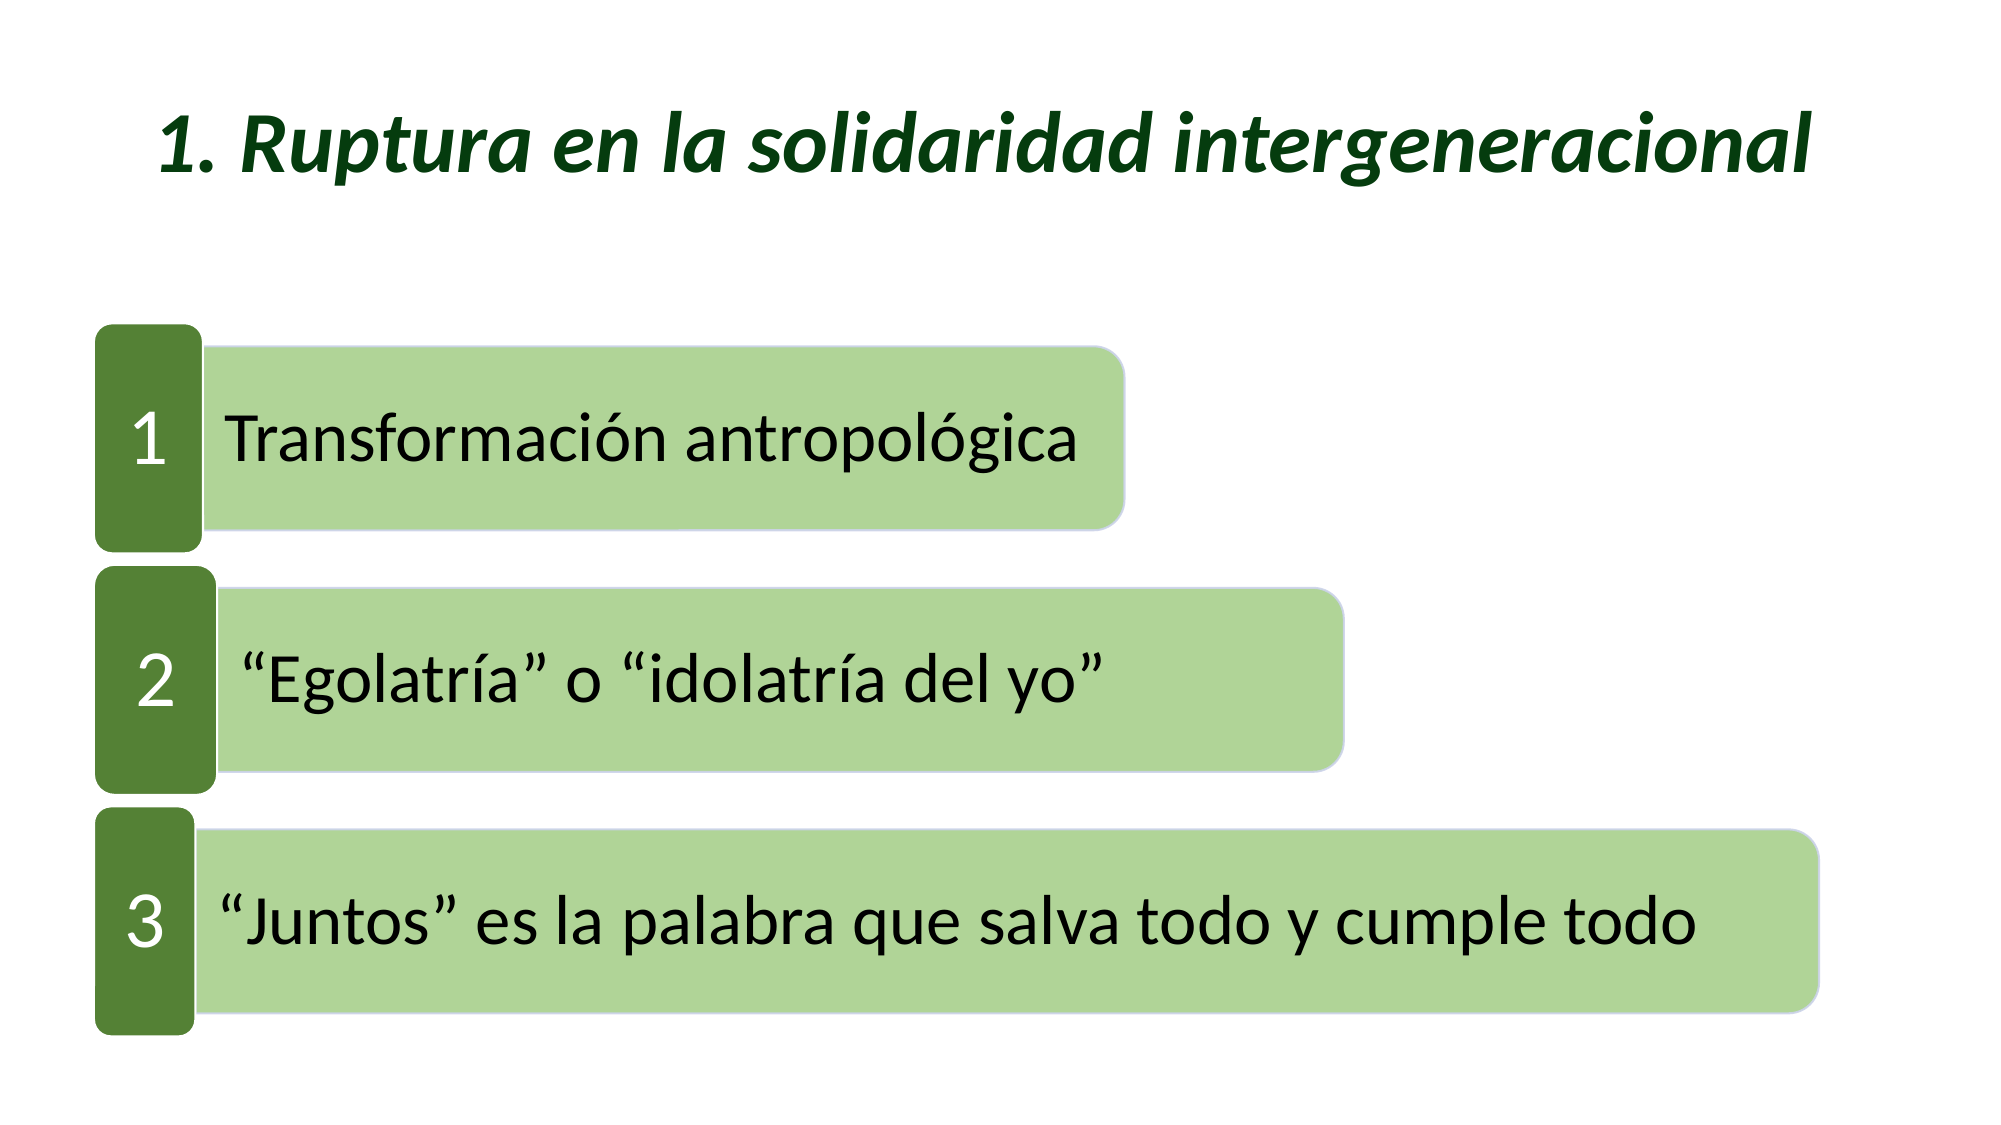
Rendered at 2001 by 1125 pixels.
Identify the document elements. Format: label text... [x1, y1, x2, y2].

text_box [93, 323, 1820, 1037]
title 1. Ruptura en la solidaridad intergeneracional [137, 88, 1863, 306]
